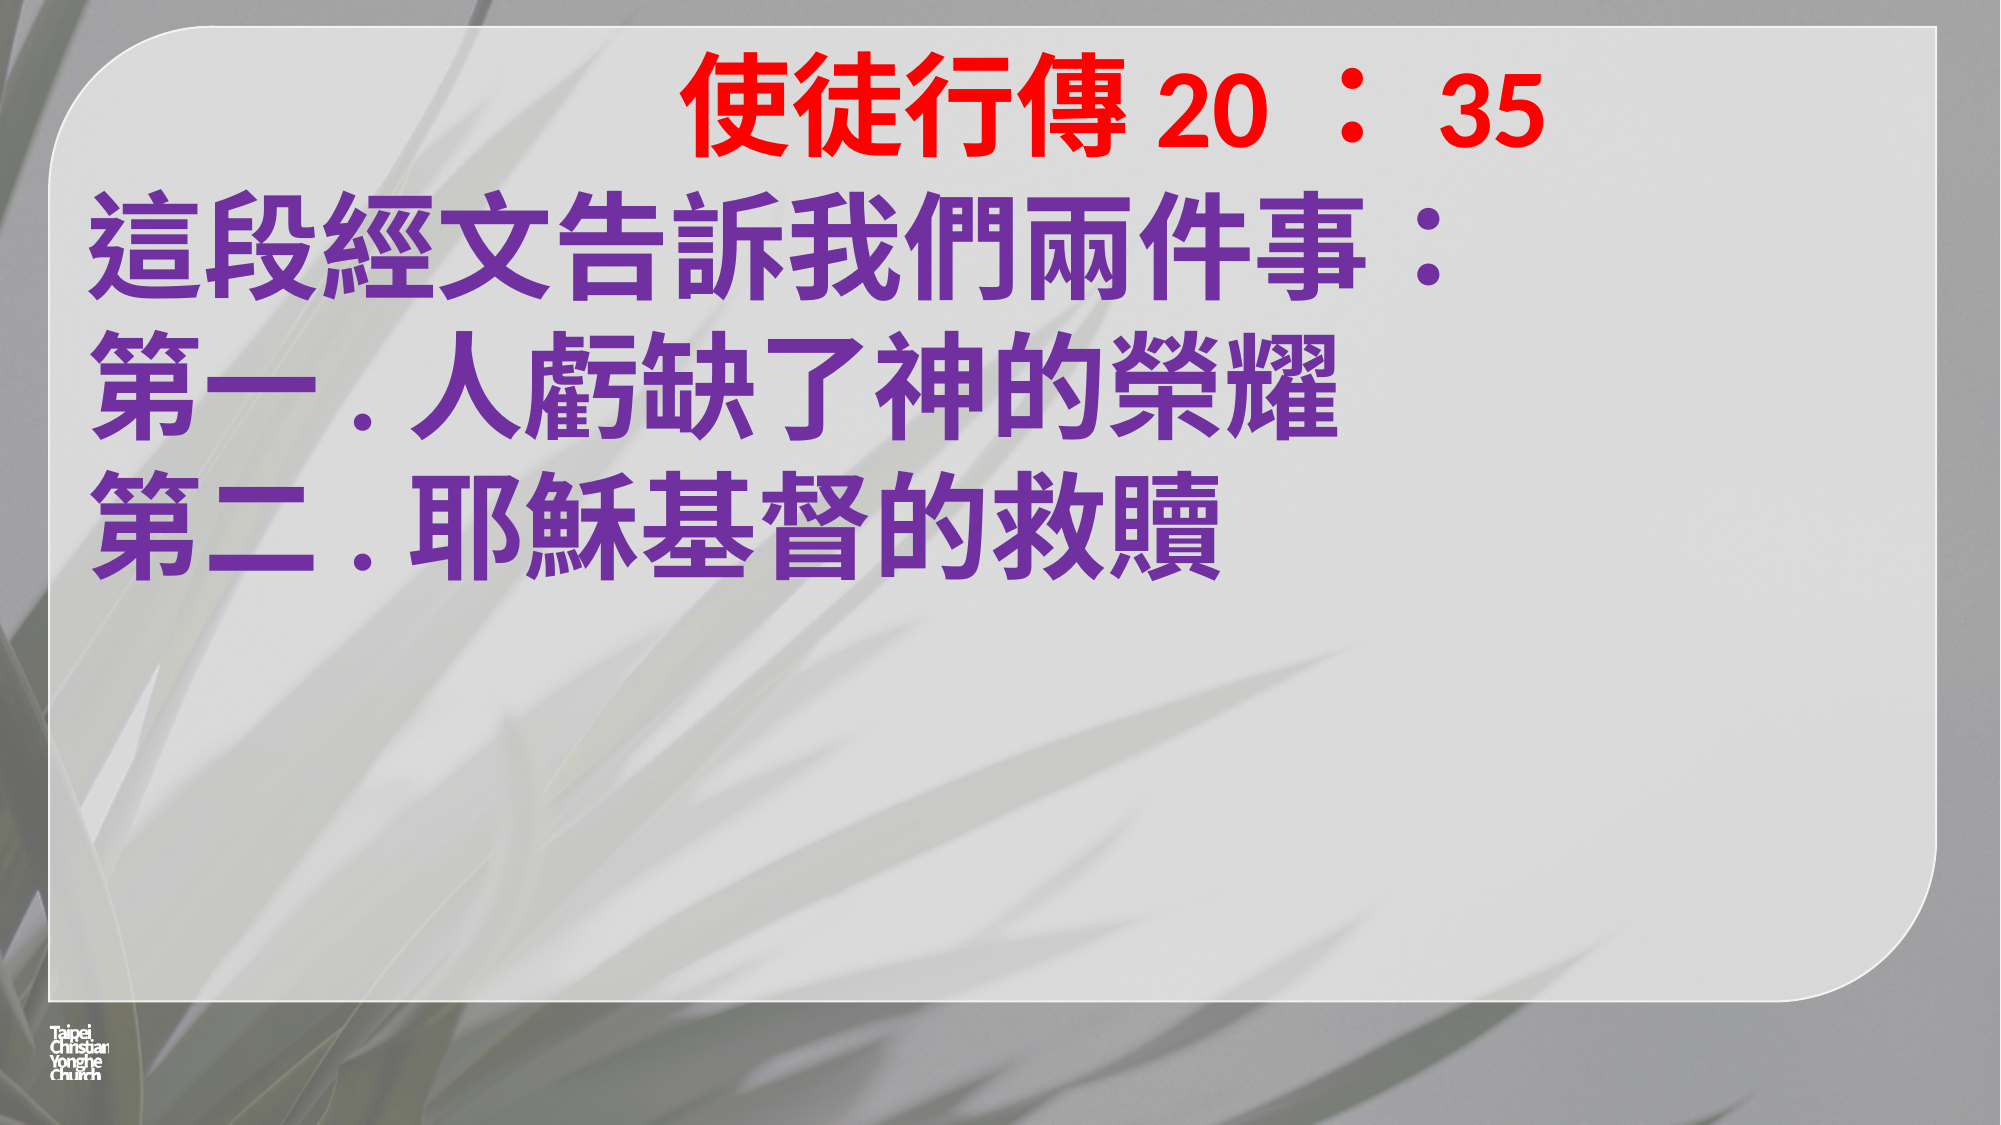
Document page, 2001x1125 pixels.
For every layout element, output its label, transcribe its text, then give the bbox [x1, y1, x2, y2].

text_box 這段經文告訴我們兩件事： 第一.人虧缺了神的榮耀 第二.耶穌基督的救贖 [71, 166, 1880, 602]
picture [0, 0, 2001, 1125]
text_box 使徒行傳20：35 [254, 27, 1766, 166]
